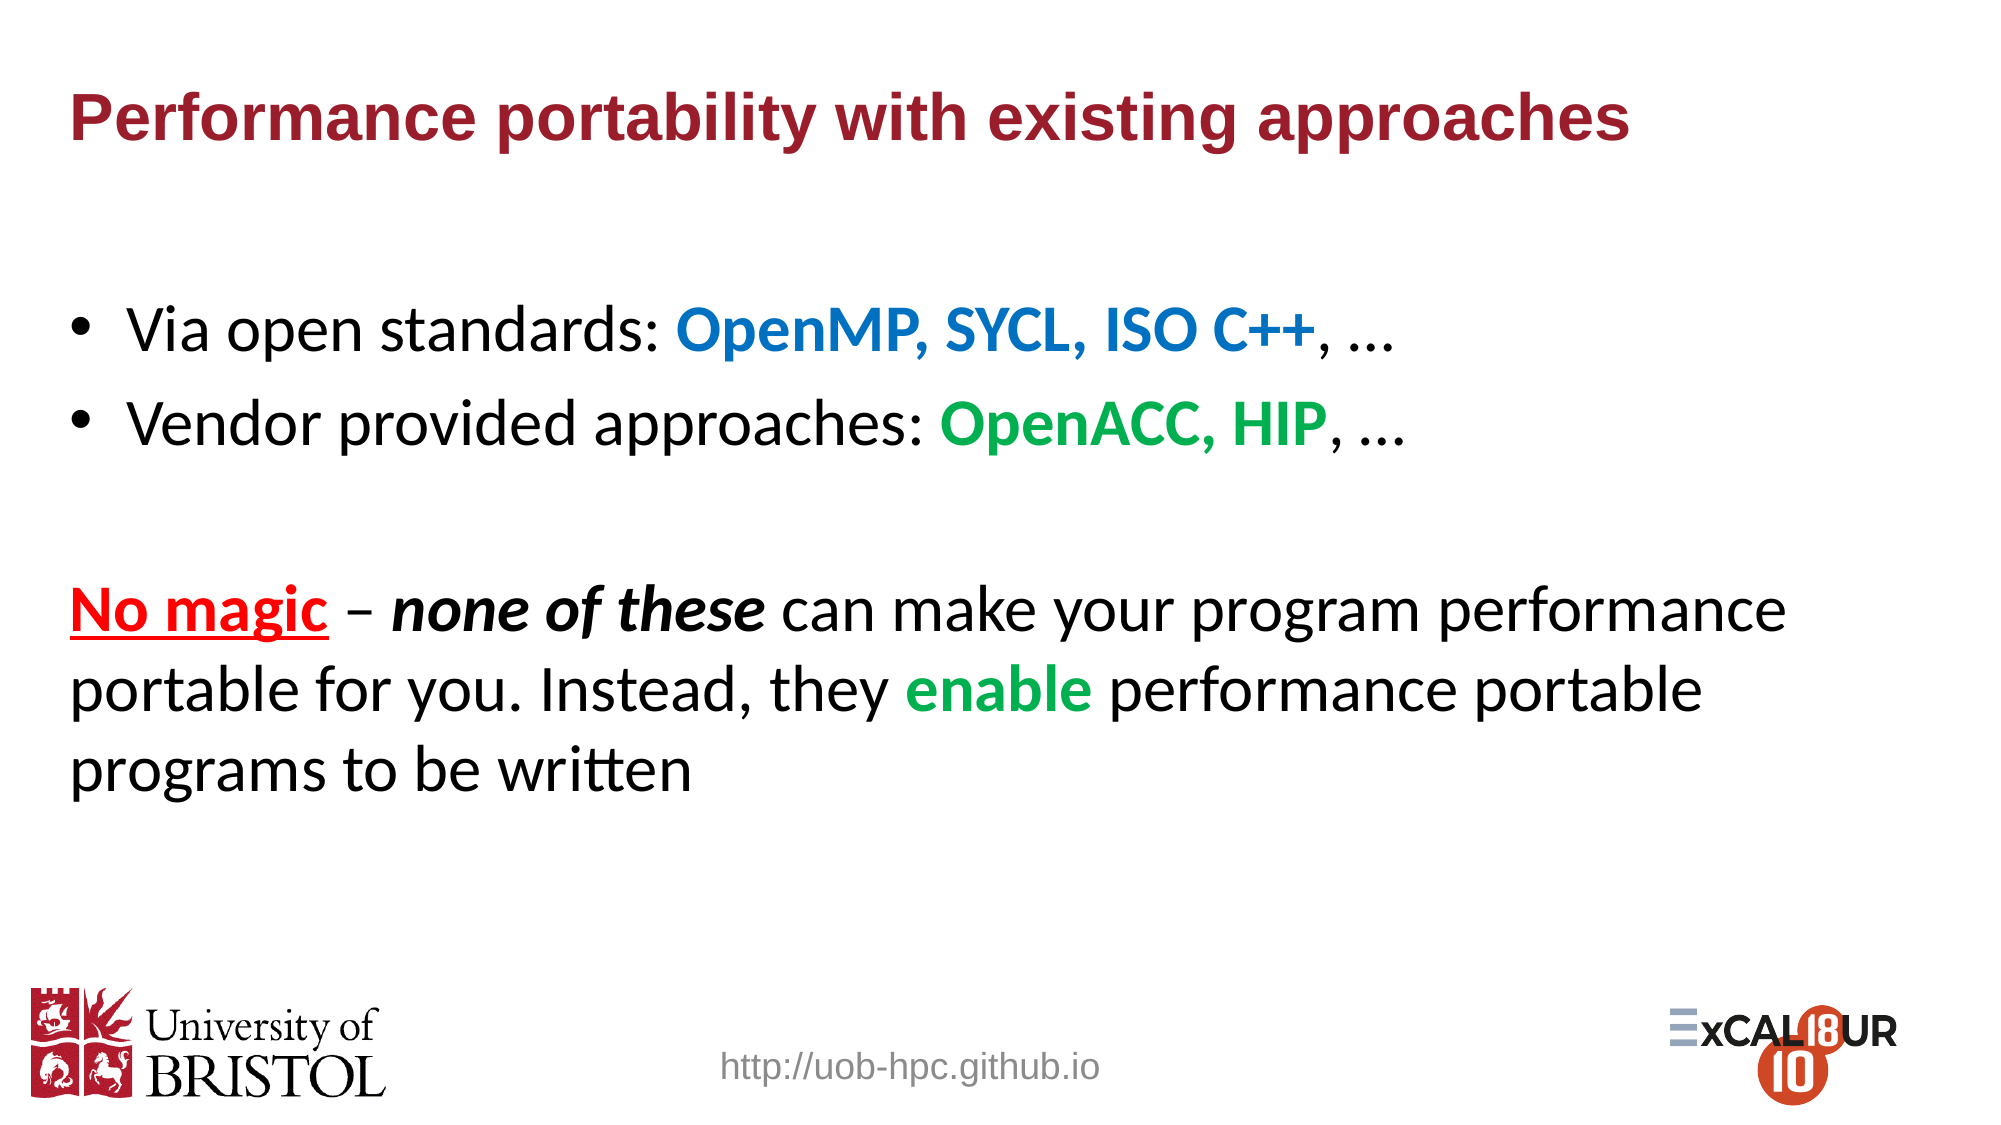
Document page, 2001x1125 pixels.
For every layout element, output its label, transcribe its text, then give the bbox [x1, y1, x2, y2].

picture [1670, 1005, 1897, 1111]
footer http://uob-hpc.github.io [704, 1034, 1169, 1095]
title Performance portability with existing approaches [55, 30, 1945, 161]
list Via open standards: OpenMP, SYCL, ISO C++, … Vendor provided approaches: OpenACC, HIP, … No magic – none of these can make your program performance portable for you. Instead, they enable performance portable programs to be written [55, 184, 1945, 1005]
picture [31, 988, 386, 1098]
